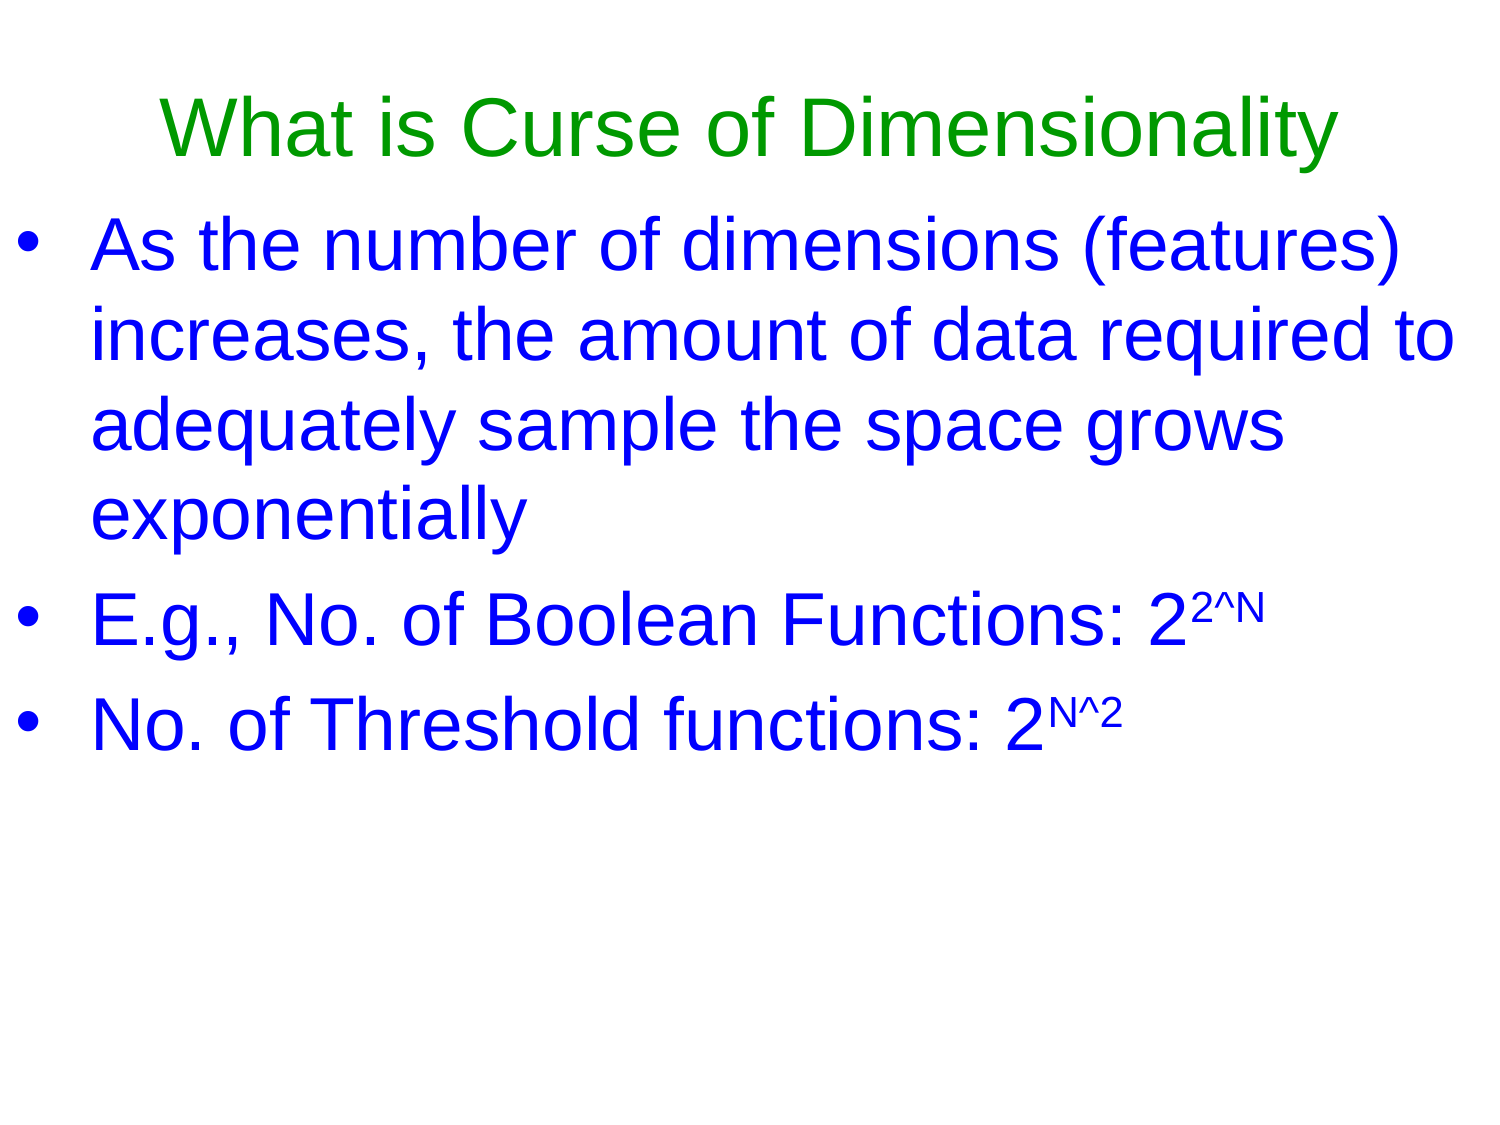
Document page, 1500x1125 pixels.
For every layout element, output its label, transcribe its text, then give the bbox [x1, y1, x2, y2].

title What is Curse of Dimensionality [75, 59, 1425, 187]
list As the number of dimensions (features) increases, the amount of data required to adequately sample the space grows exponentially E.g., No. of Boolean Functions: 22^N No. of Threshold functions: 2N^2 [0, 187, 1500, 973]
